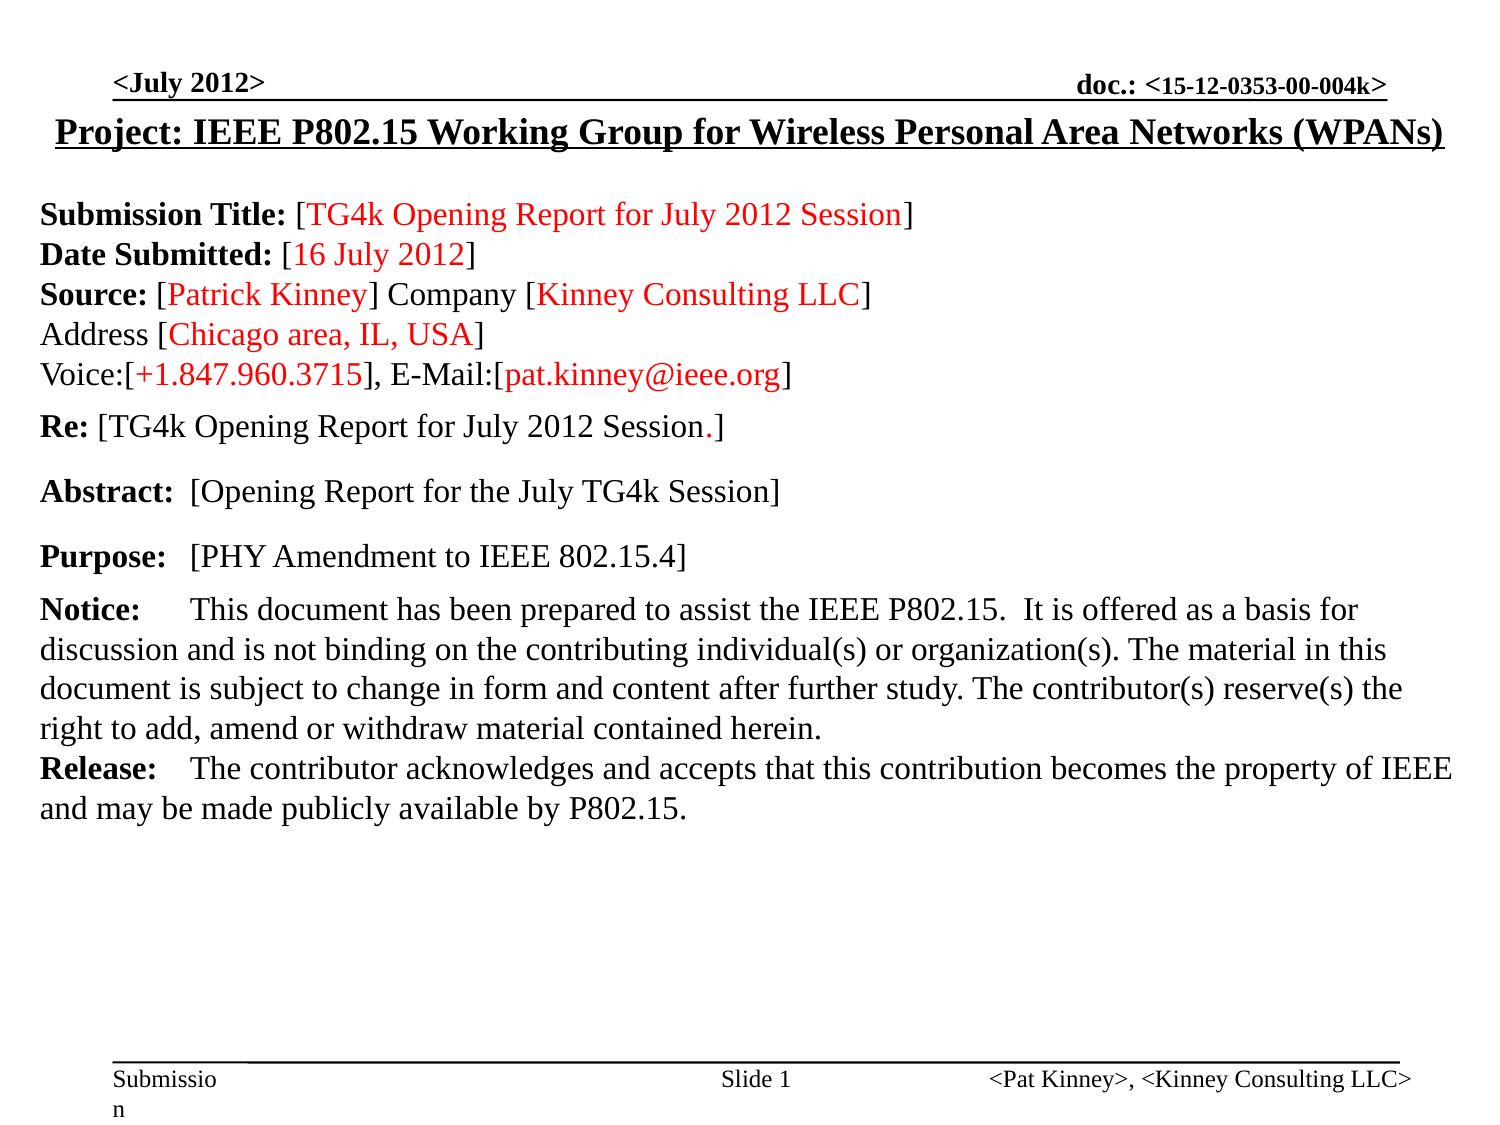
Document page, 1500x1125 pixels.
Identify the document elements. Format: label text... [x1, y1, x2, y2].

footer <Pat Kinney>, <Kinney Consulting LLC> [899, 1061, 1413, 1093]
slide_number Slide 1 [712, 1061, 800, 1093]
text_box Project: IEEE P802.15 Working Group for Wireless Personal Area Networks (WPANs) Submission Title: [TG4k Opening Report for July 2012 Session] Date Submitted: [16 July 2012] Source: [Patrick Kinney] Company [Kinney Consulting LLC] Address [Chicago area, IL, USA] Voice:[+1.847.960.3715], E-Mail:[pat.kinney@ieee.org] Re: [TG4k Opening Report for July 2012 Session.] Abstract: [Opening Report for the July TG4k Session] Purpose: [PHY Amendment to IEEE 802.15.4] Notice: This document has been prepared to assist the IEEE P802.15. It is offered as a basis for discussion and is not binding on the contributing individual(s) or organization(s). The material in this document is subject to change in form and content after further study. The contributor(s) reserve(s) the right to add, amend or withdraw material contained herein. Release: The contributor acknowledges and accepts that this contribution becomes the property of IEEE and may be made publicly available by P802.15. [24, 99, 1475, 834]
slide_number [112, 62, 376, 99]
